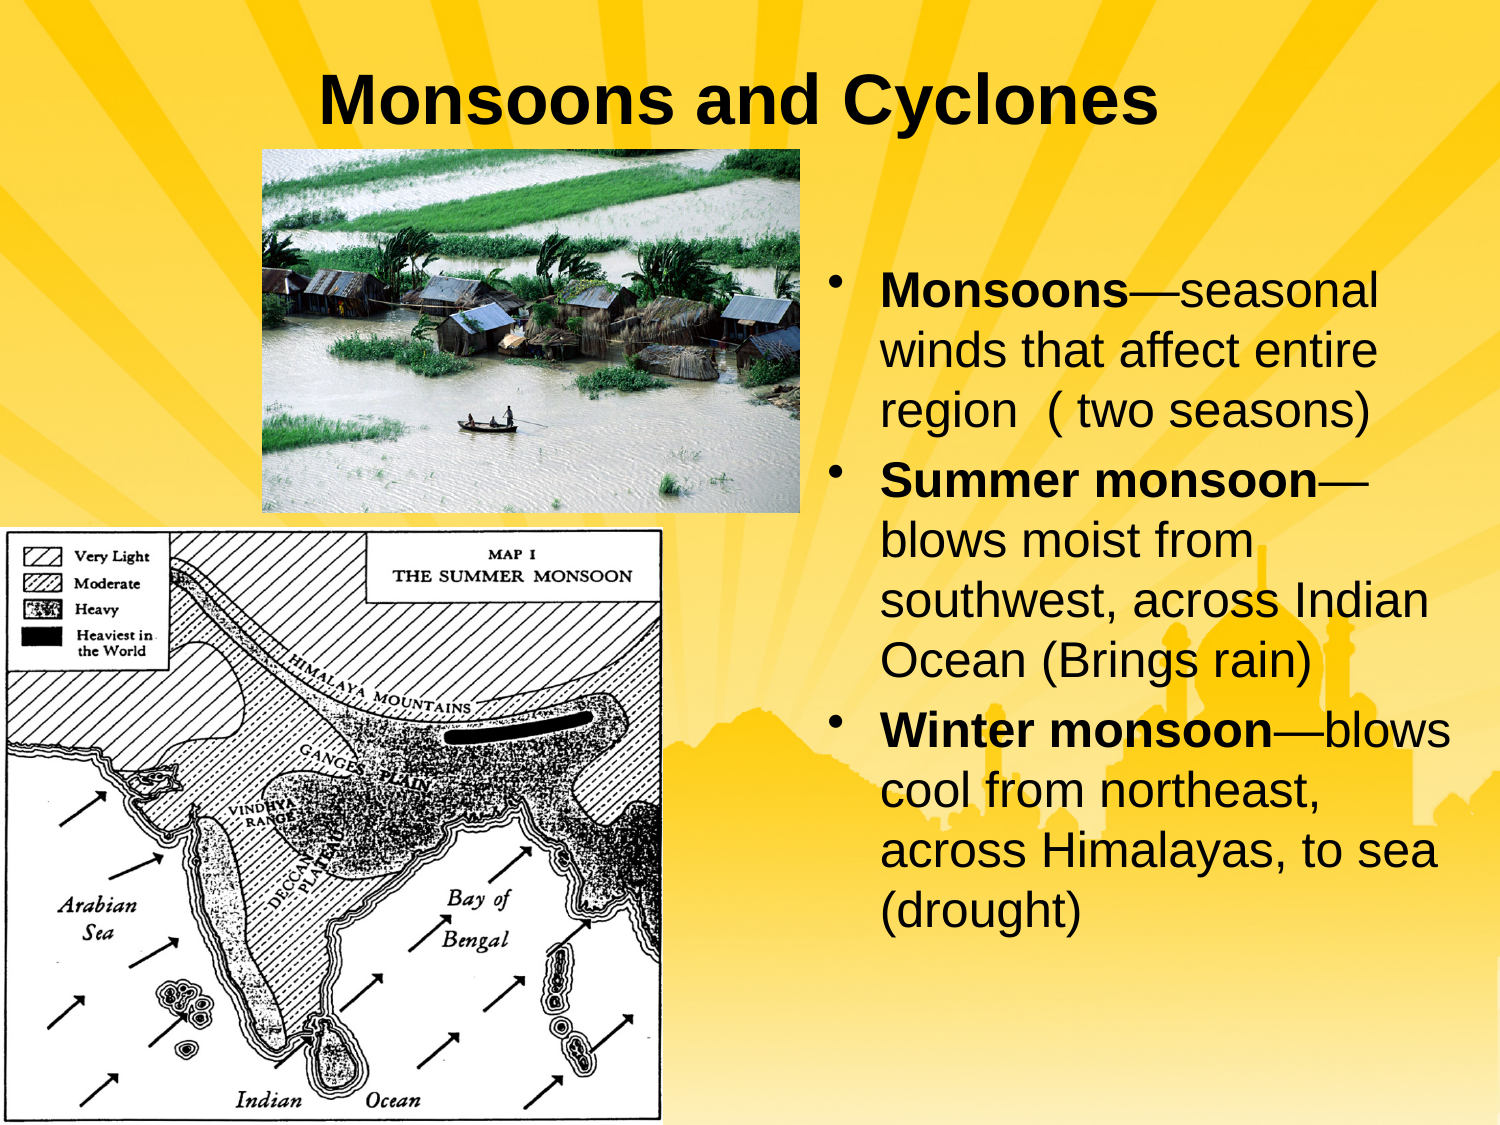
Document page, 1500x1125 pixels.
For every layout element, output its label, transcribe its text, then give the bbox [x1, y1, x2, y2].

title Monsoons and Cyclones [74, 44, 1426, 233]
list Monsoons—seasonal winds that affect entire region ( two seasons) Summer monsoon—blows moist from southwest, across Indian Ocean (Brings rain) Winter monsoon—blows cool from northeast, across Himalayas, to sea (drought) [812, 249, 1476, 993]
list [262, 149, 800, 513]
picture [0, 0, 1500, 1125]
